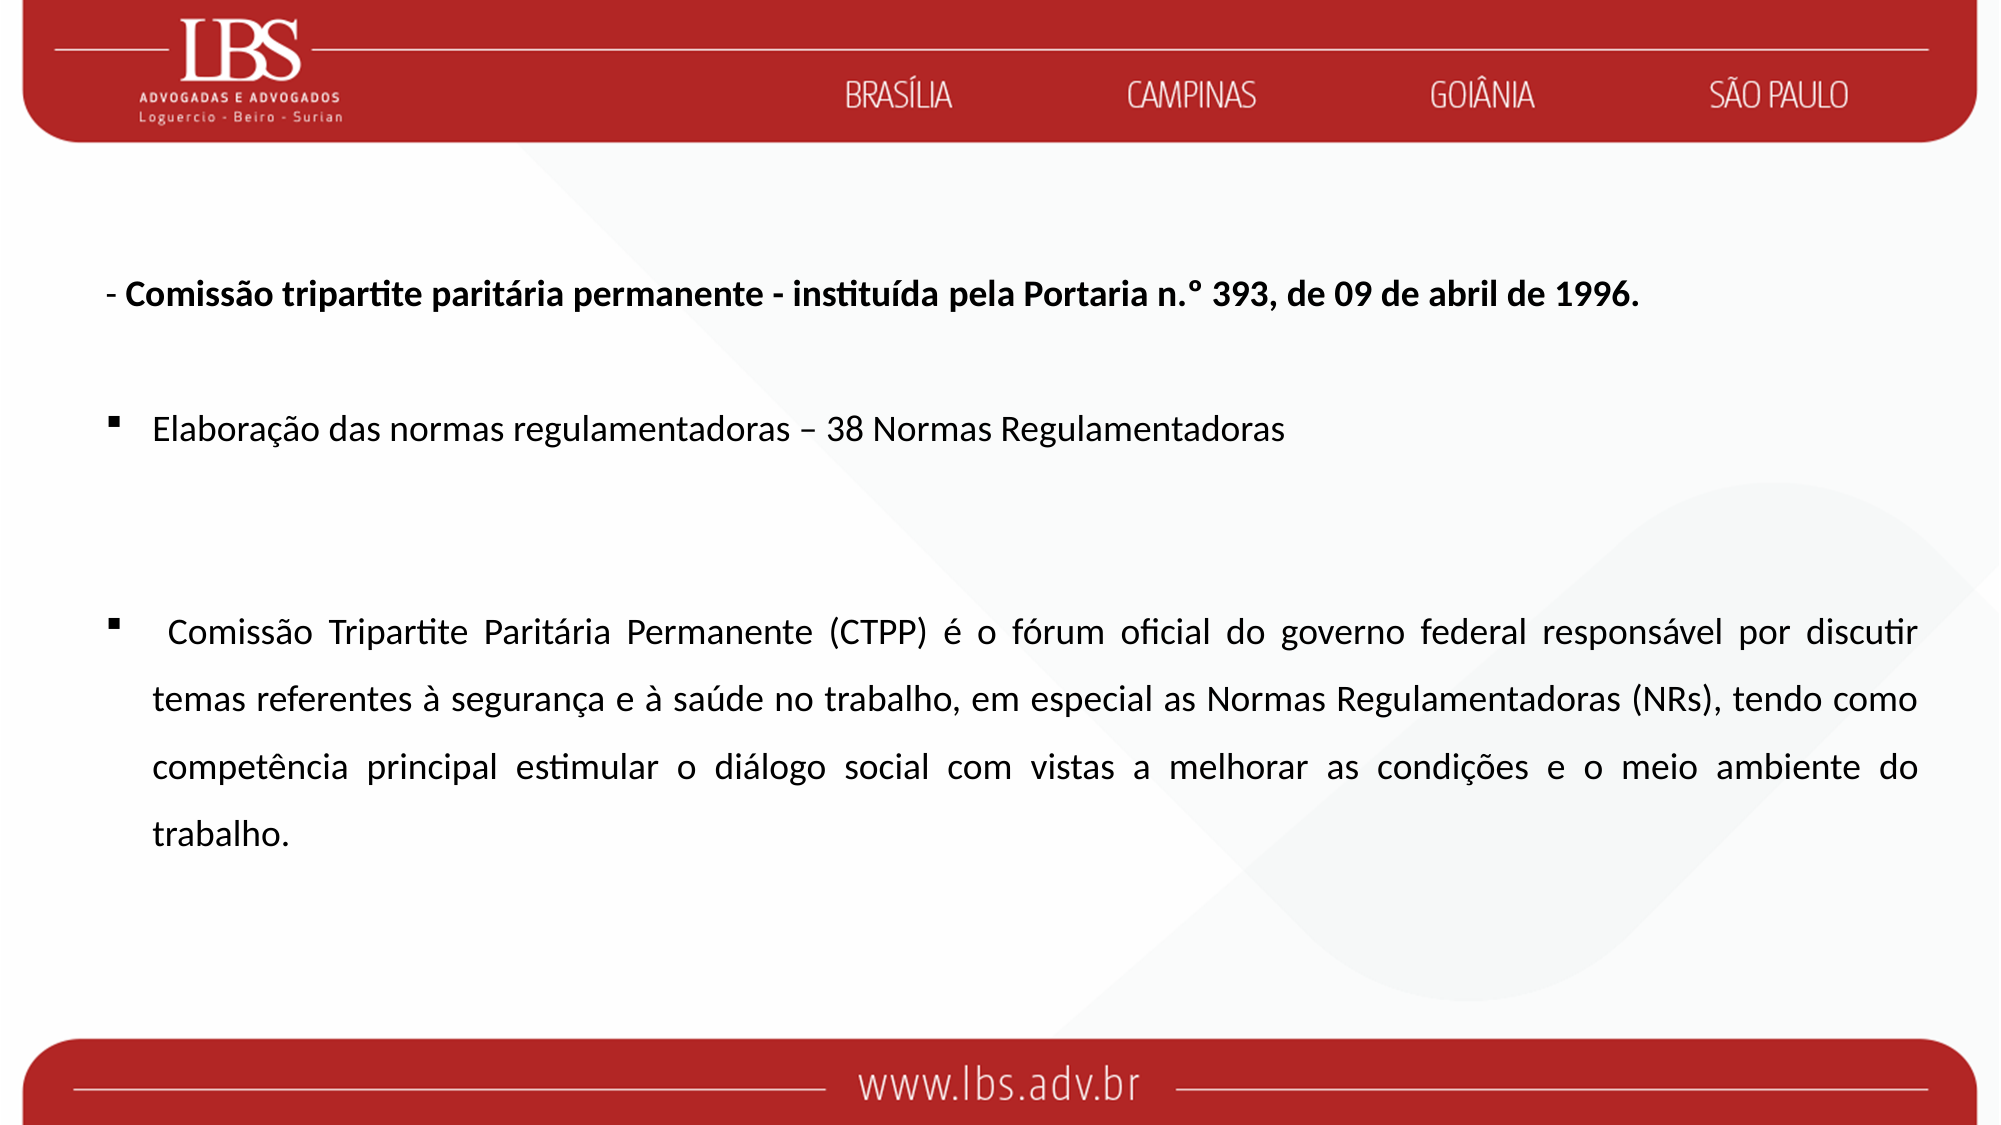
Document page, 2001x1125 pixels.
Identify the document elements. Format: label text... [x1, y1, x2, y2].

text_box - Comissão tripartite paritária permanente - instituída pela Portaria n.º 393, de 09 de abril de 1996. Elaboração das normas regulamentadoras – 38 Normas Regulamentadoras Comissão Tripartite Paritária Permanente (CTPP) é o fórum oficial do governo federal responsável por discutir temas referentes à segurança e à saúde no trabalho, em especial as Normas Regulamentadoras (NRs), tendo como competência principal estimular o diálogo social com vistas a melhorar as condições e o meio ambiente do trabalho. [90, 194, 1936, 929]
picture [1, 0, 1999, 1125]
